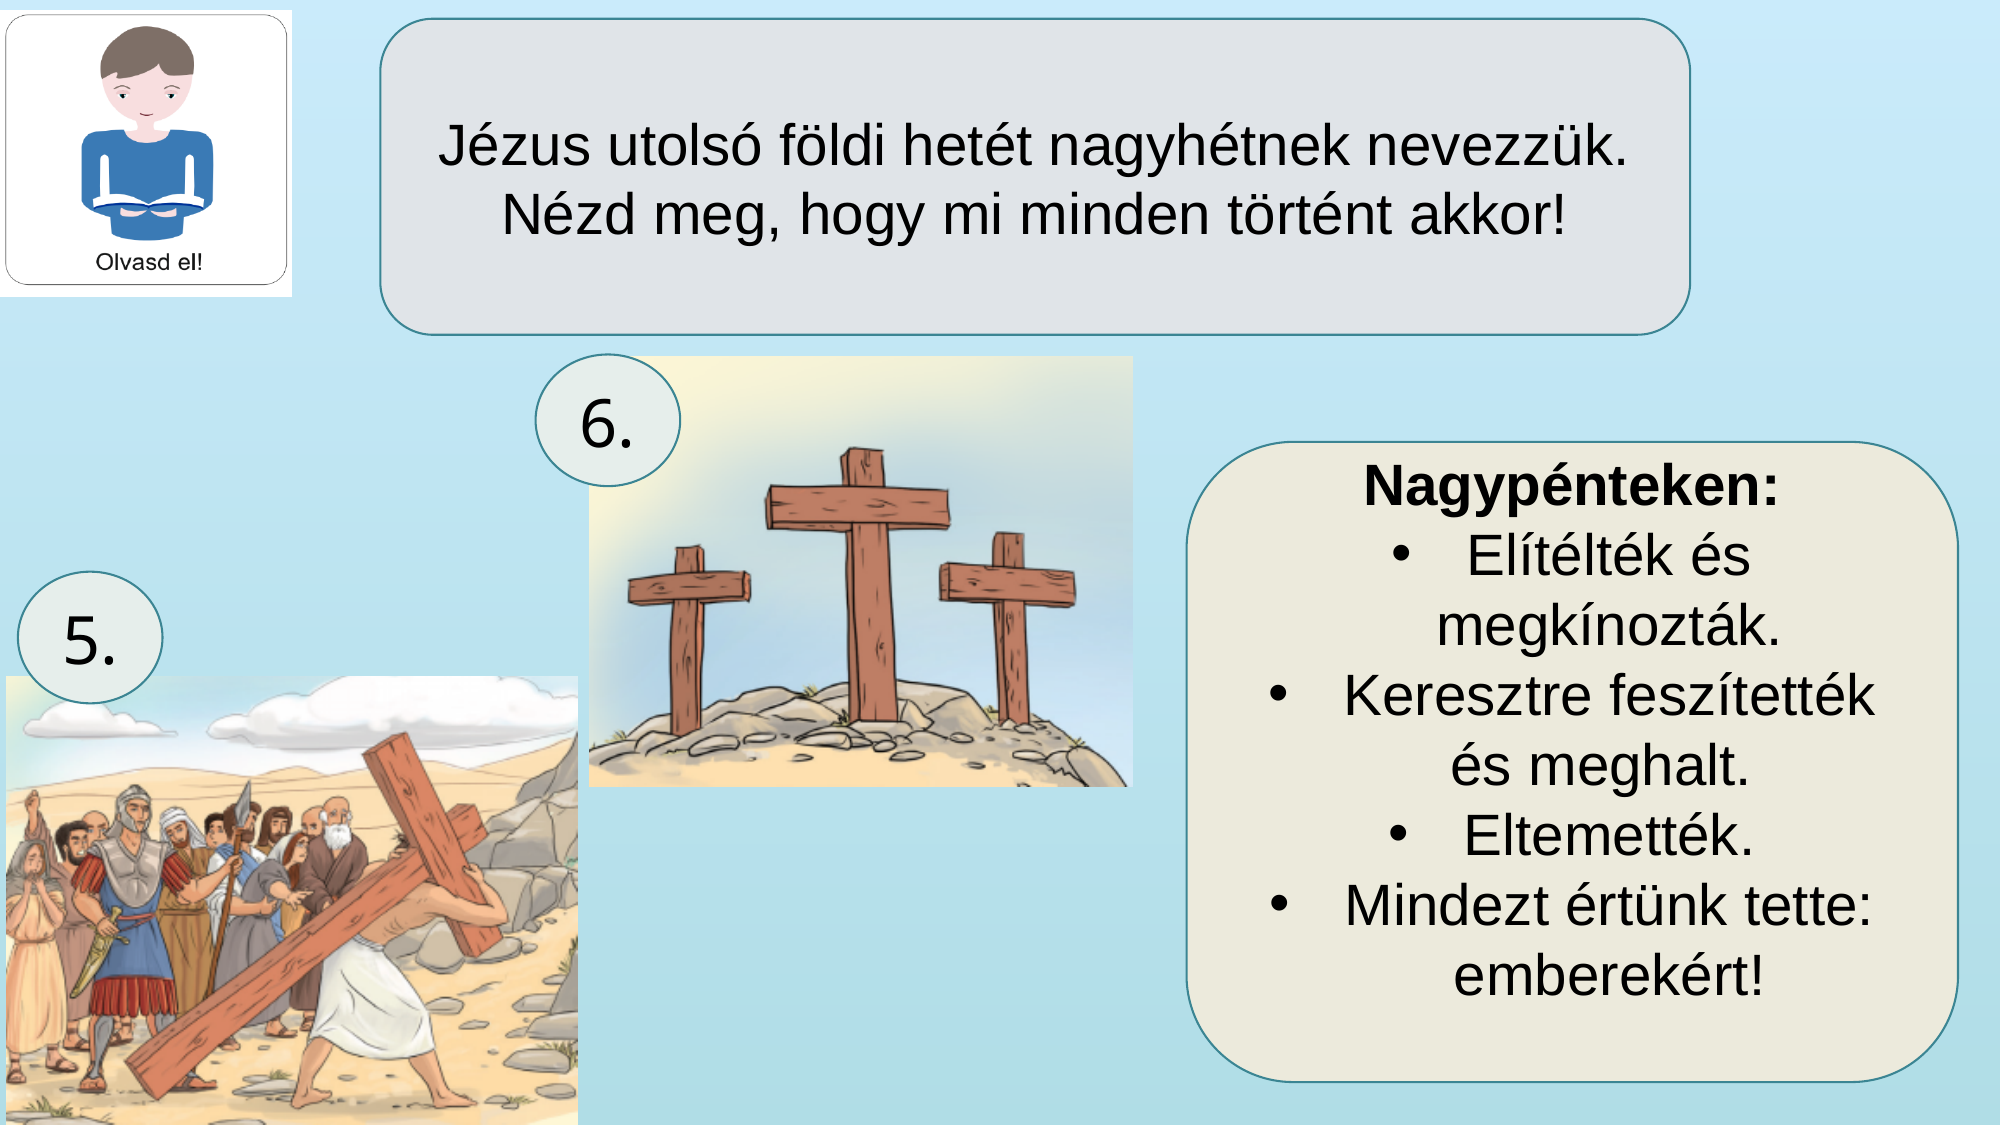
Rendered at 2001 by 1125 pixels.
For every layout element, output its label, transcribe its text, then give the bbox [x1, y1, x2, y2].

picture [0, 9, 293, 297]
picture [588, 356, 1134, 787]
text_box 6. [534, 353, 628, 485]
text_box Jézus utolsó földi hetét nagyhétnek nevezzük. Nézd meg, hogy mi minden történt akkor! [379, 17, 1692, 336]
text_box 5. [16, 570, 164, 675]
text_box Nagypénteken: Elítélték és megkínozták. Keresztre feszítették és meghalt. Eltemették. Mindezt értünk tette: emberekért! [1185, 440, 1960, 1084]
picture [6, 675, 578, 1125]
